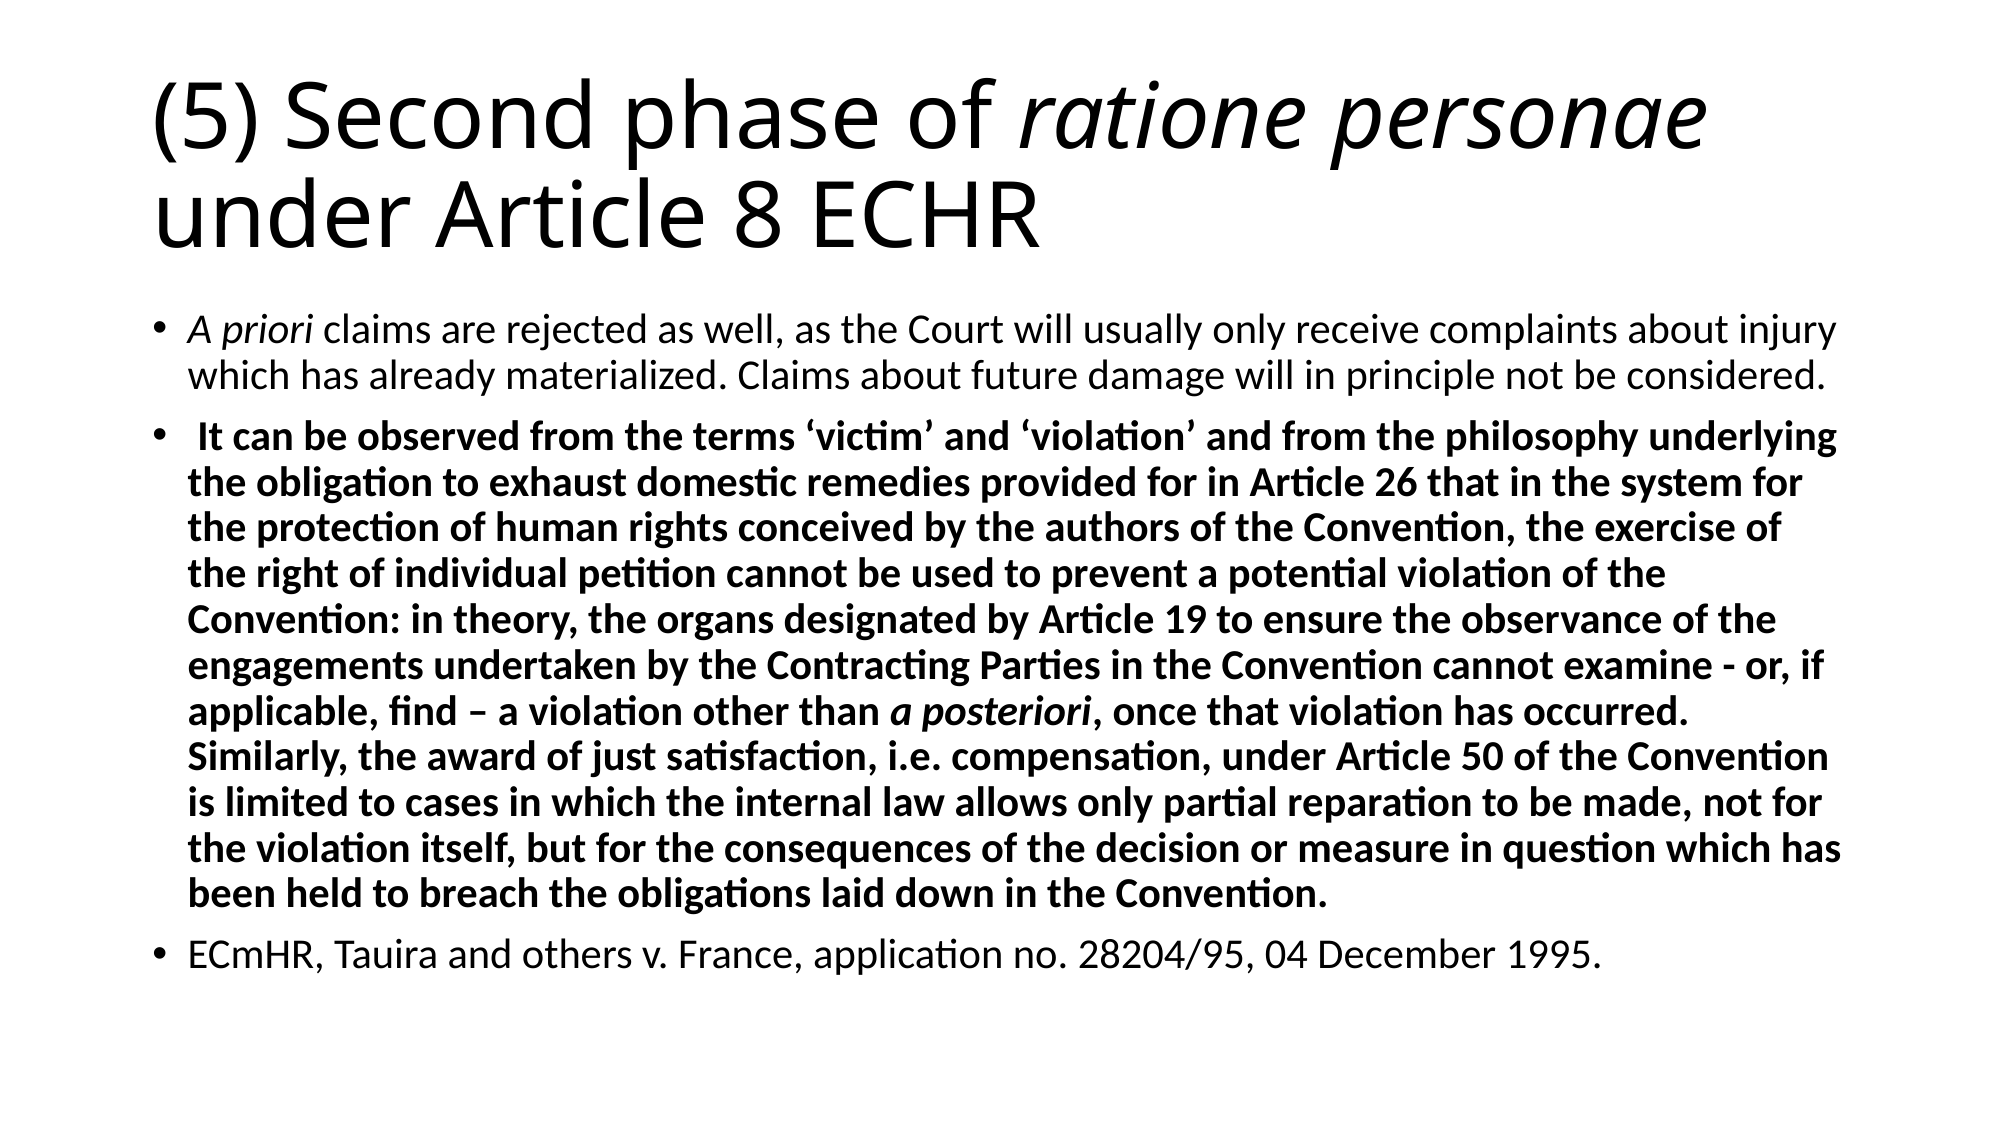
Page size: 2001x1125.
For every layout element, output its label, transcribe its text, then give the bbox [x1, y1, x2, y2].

title (5) Second phase of ratione personae under Article 8 ECHR [137, 59, 1863, 278]
list A priori claims are rejected as well, as the Court will usually only receive complaints about injury which has already materialized. Claims about future damage will in principle not be considered. It can be observed from the terms ‘victim’ and ‘violation’ and from the philosophy underlying the obligation to exhaust domestic remedies provided for in Article 26 that in the system for the protection of human rights conceived by the authors of the Convention, the exercise of the right of individual petition cannot be used to prevent a potential violation of the Convention: in theory, the organs designated by Article 19 to ensure the observance of the engagements undertaken by the Contracting Parties in the Convention cannot examine - or, if applicable, find – a violation other than a posteriori, once that violation has occurred. Similarly, the award of just satisfaction, i.e. compensation, under Article 50 of the Convention is limited to cases in which the internal law allows only partial reparation to be made, not for the violation itself, but for the consequences of the decision or measure in question which has been held to breach the obligations laid down in the Convention. ECmHR, Tauira and others v. France, application no. 28204/95, 04 December 1995. [137, 299, 1863, 1014]
